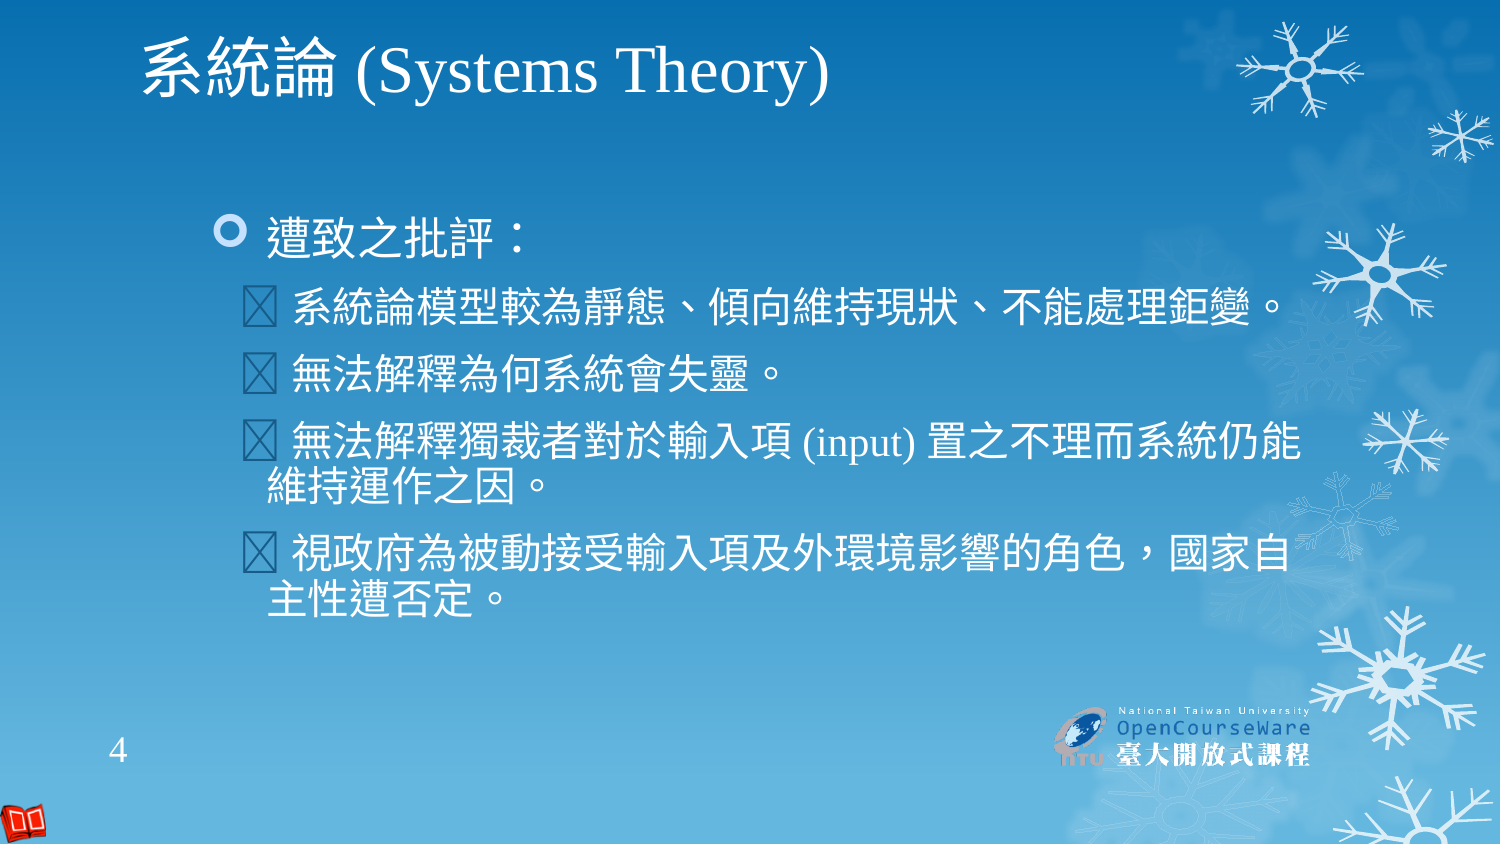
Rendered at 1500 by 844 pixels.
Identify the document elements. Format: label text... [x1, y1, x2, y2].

picture [0, 803, 46, 843]
slide_number 4 [93, 732, 194, 778]
text_box 遭致之批評： 系統論模型較為靜態、傾向維持現狀、不能處理鉅變。 無法解釋為何系統會失靈。 無法解釋獨裁者對於輸入項(input)置之不理而系統仍能維持運作之因。 視政府為被動接受輸入項及外環境影響的角色，國家自主性遭否定。 [194, 91, 1341, 741]
title 系統論(Systems Theory) [123, 8, 1293, 123]
picture [1033, 741, 1330, 781]
